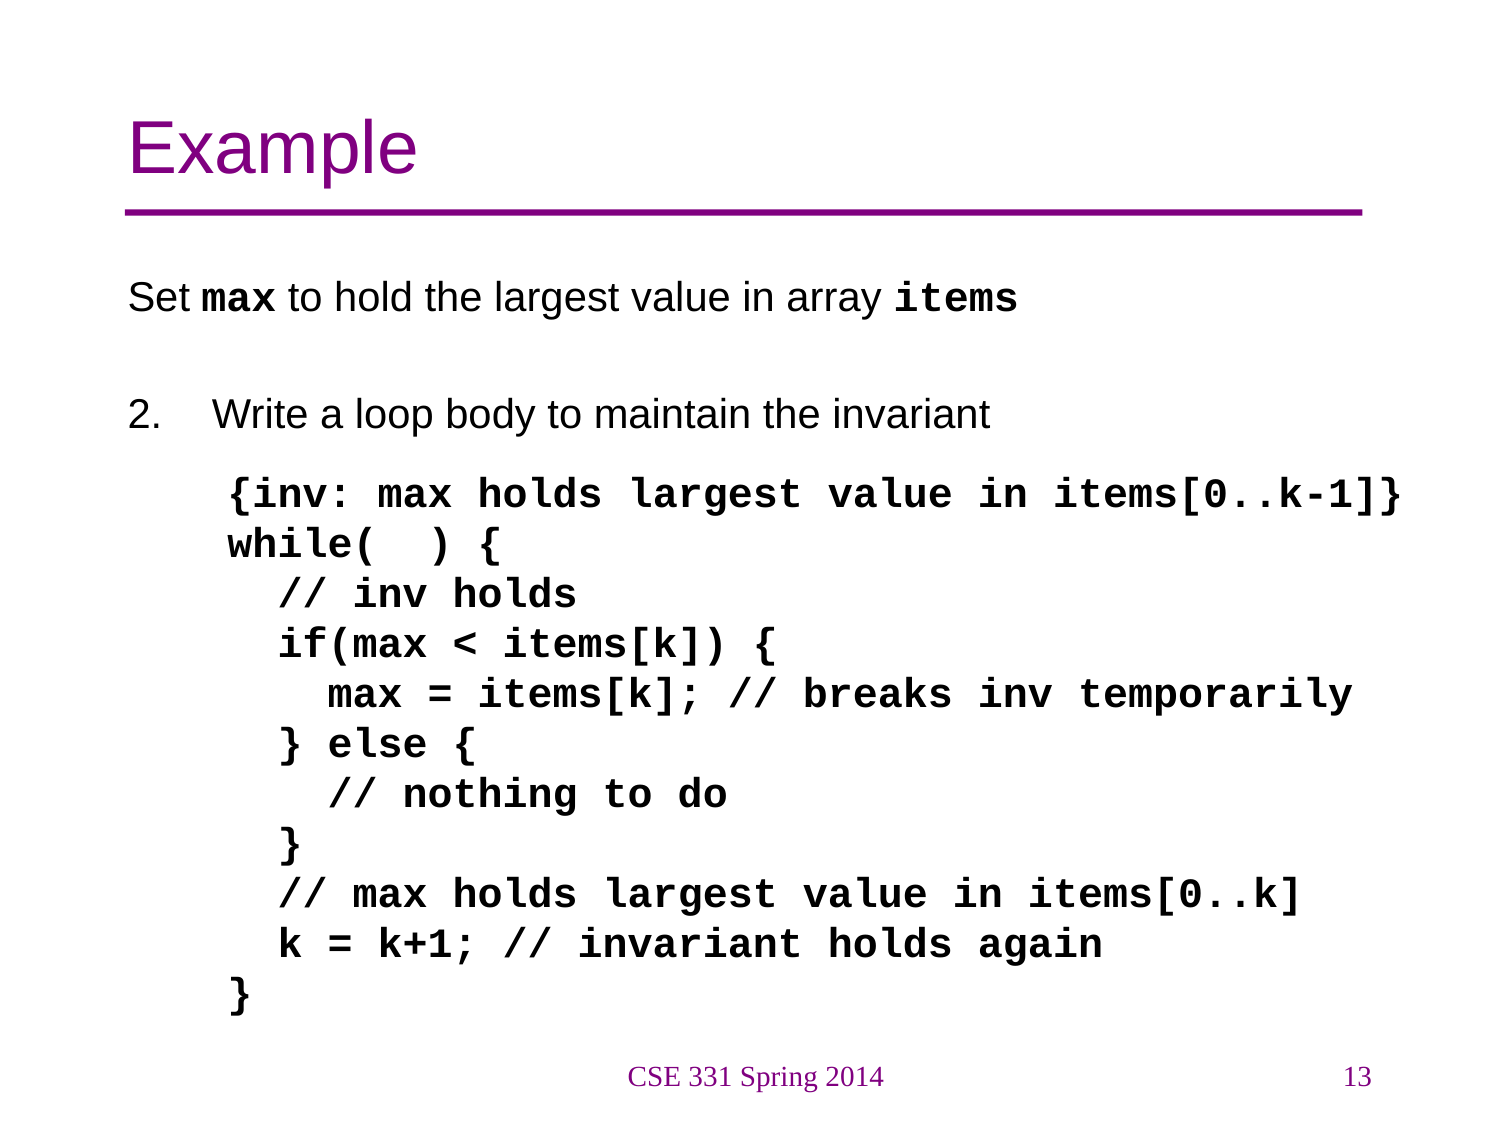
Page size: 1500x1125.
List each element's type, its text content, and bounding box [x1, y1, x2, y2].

footer CSE 331 Spring 2014 [474, 1049, 1038, 1125]
list Set max to hold the largest value in array items Write a loop body to maintain the invariant {inv: max holds largest value in items[0..k-1]} while( ) { // inv holds if(max < items[k]) { max = items[k]; // breaks inv temporarily } else { // nothing to do } // max holds largest value in items[0..k] k = k+1; // invariant holds again } [112, 262, 1425, 1000]
title Example [112, 50, 1388, 238]
slide_number 13 [1074, 1049, 1388, 1125]
